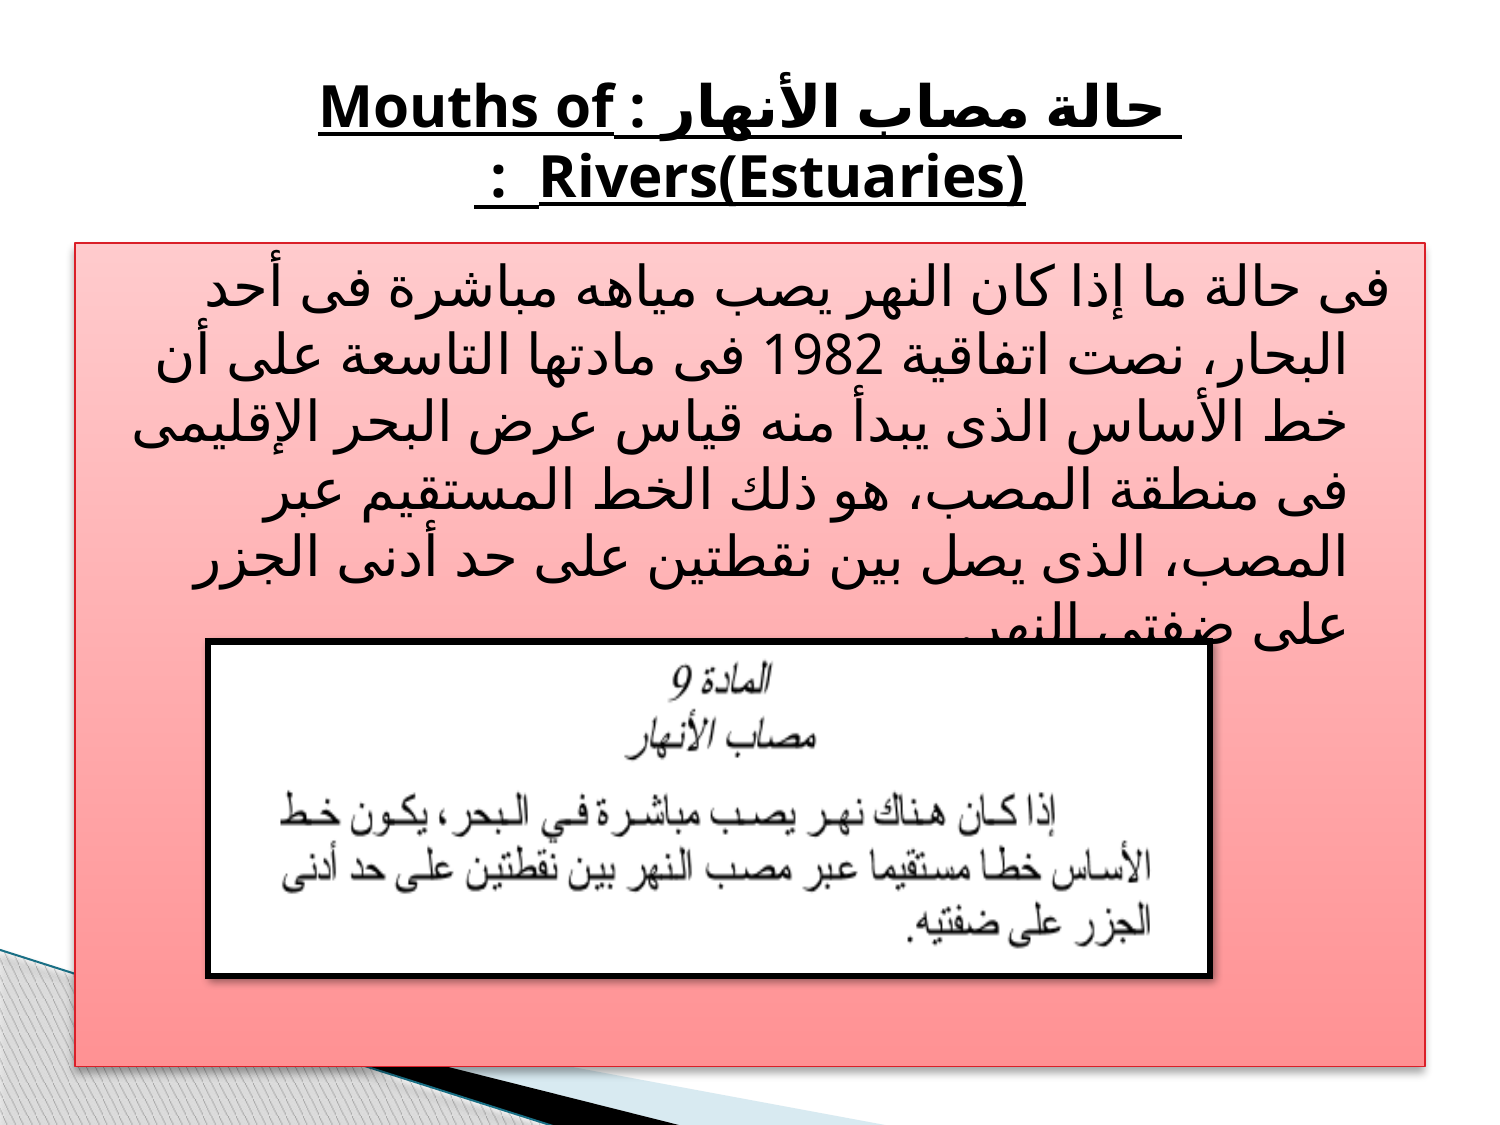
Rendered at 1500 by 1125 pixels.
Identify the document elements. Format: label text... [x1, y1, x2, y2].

picture [210, 644, 1208, 973]
title حالة مصاب الأنهار : Mouths of Rivers(Estuaries) : [75, 45, 1425, 233]
list فى حالة ما إذا كان النهر يصب مياهه مباشرة فى أحد البحار، نصت اتفاقية 1982 فى مادتها التاسعة على أن خط الأساس الذى يبدأ منه قياس عرض البحر الإقليمى فى منطقة المصب، هو ذلك الخط المستقيم عبر المصب، الذى يصل بين نقطتين على حد أدنى الجزر على ضفتى النهر. [74, 242, 1426, 1067]
